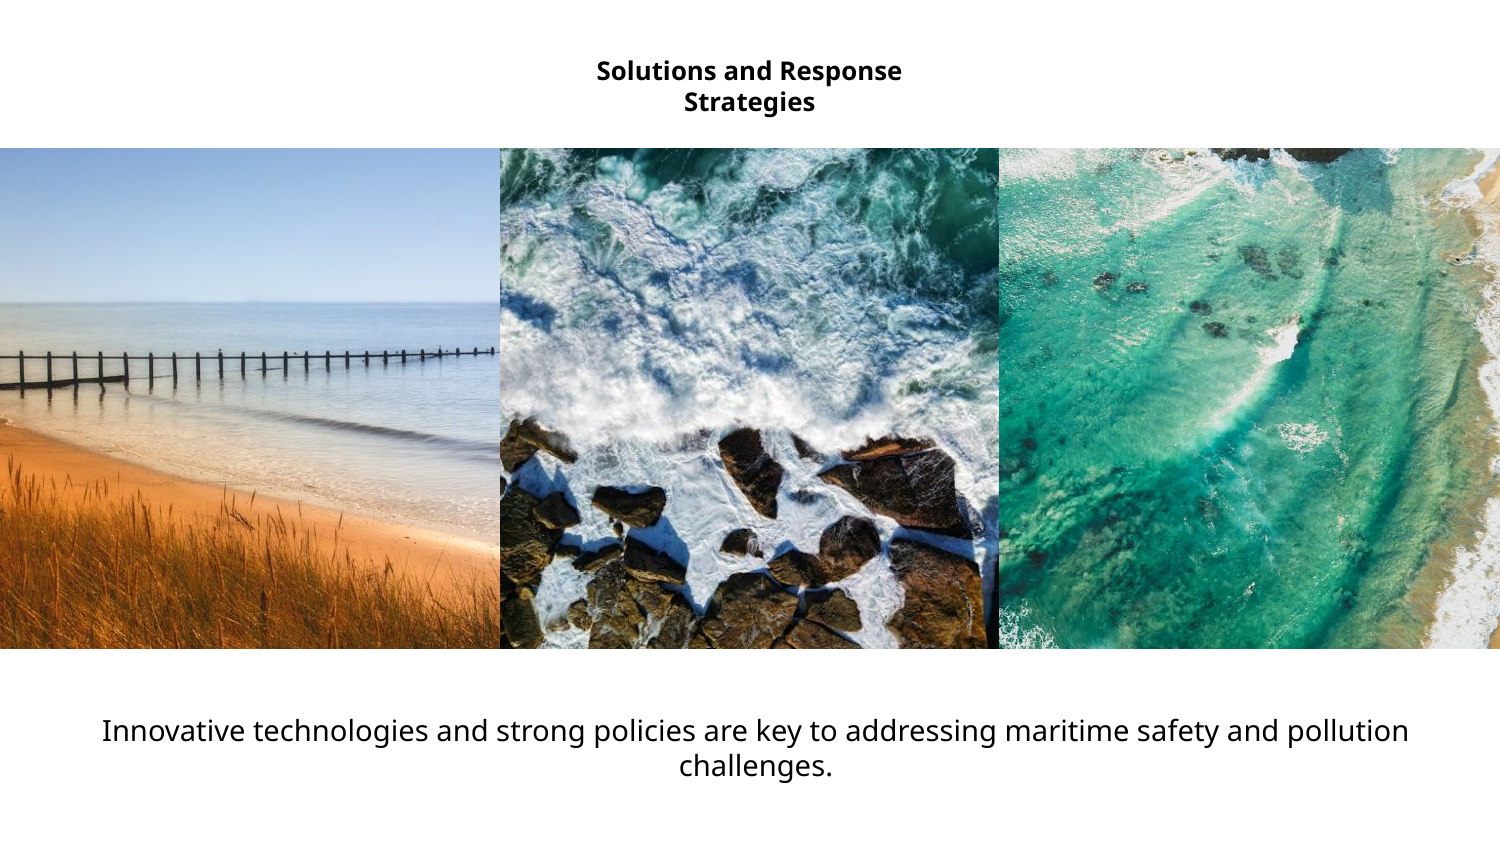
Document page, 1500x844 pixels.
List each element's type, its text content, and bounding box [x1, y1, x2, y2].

text_box Solutions and Response Strategies [515, 43, 985, 128]
text_box Innovative technologies and strong policies are key to addressing maritime safety and pollution challenges. [12, 682, 1500, 814]
picture [0, 148, 1500, 649]
